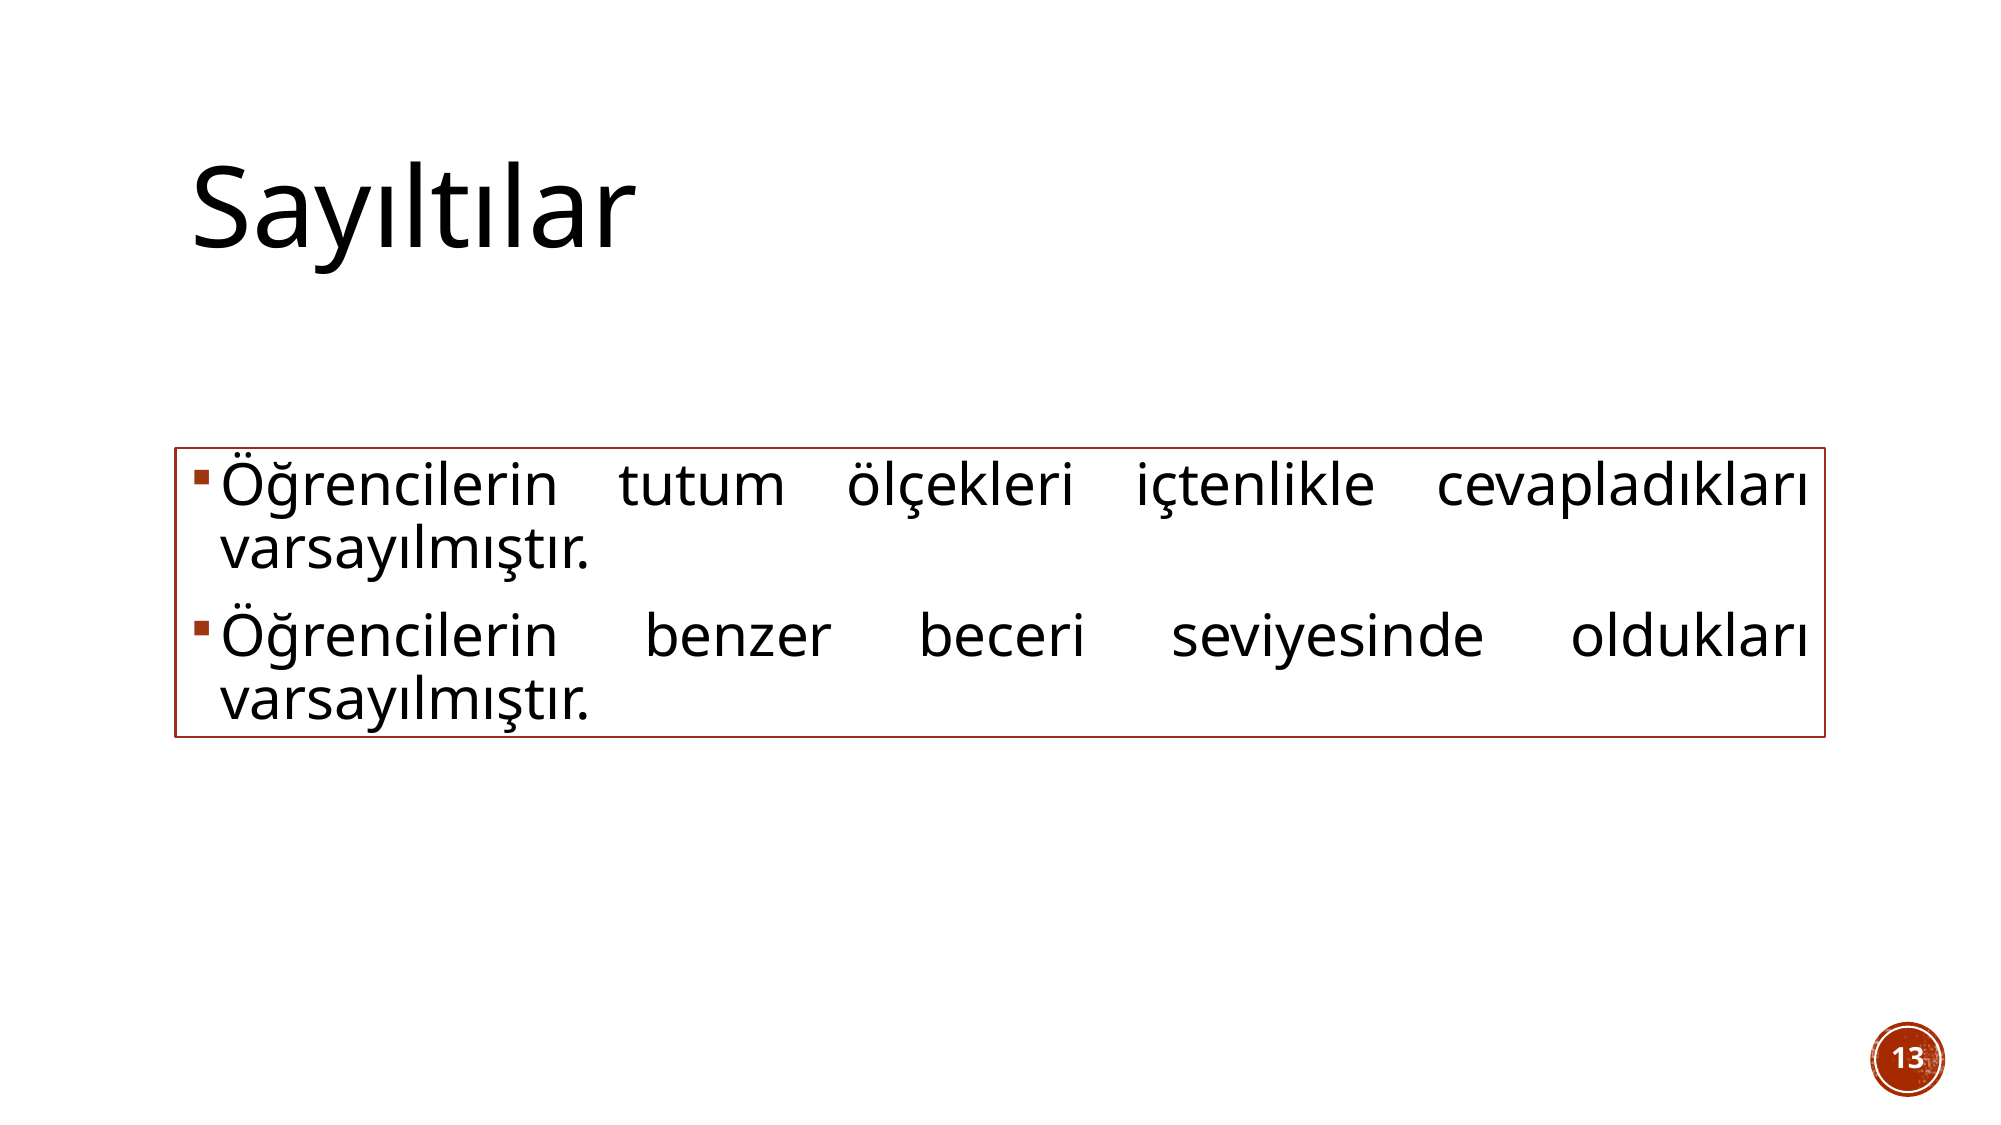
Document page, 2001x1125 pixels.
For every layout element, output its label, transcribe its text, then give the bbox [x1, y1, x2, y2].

slide_number 13 [1855, 1028, 1961, 1089]
list Öğrencilerin tutum ölçekleri içtenlikle cevapladıkları varsayılmıştır. Öğrencilerin benzer beceri seviyesinde oldukları varsayılmıştır. [174, 447, 1826, 738]
title Sayıltılar [175, 79, 1826, 344]
